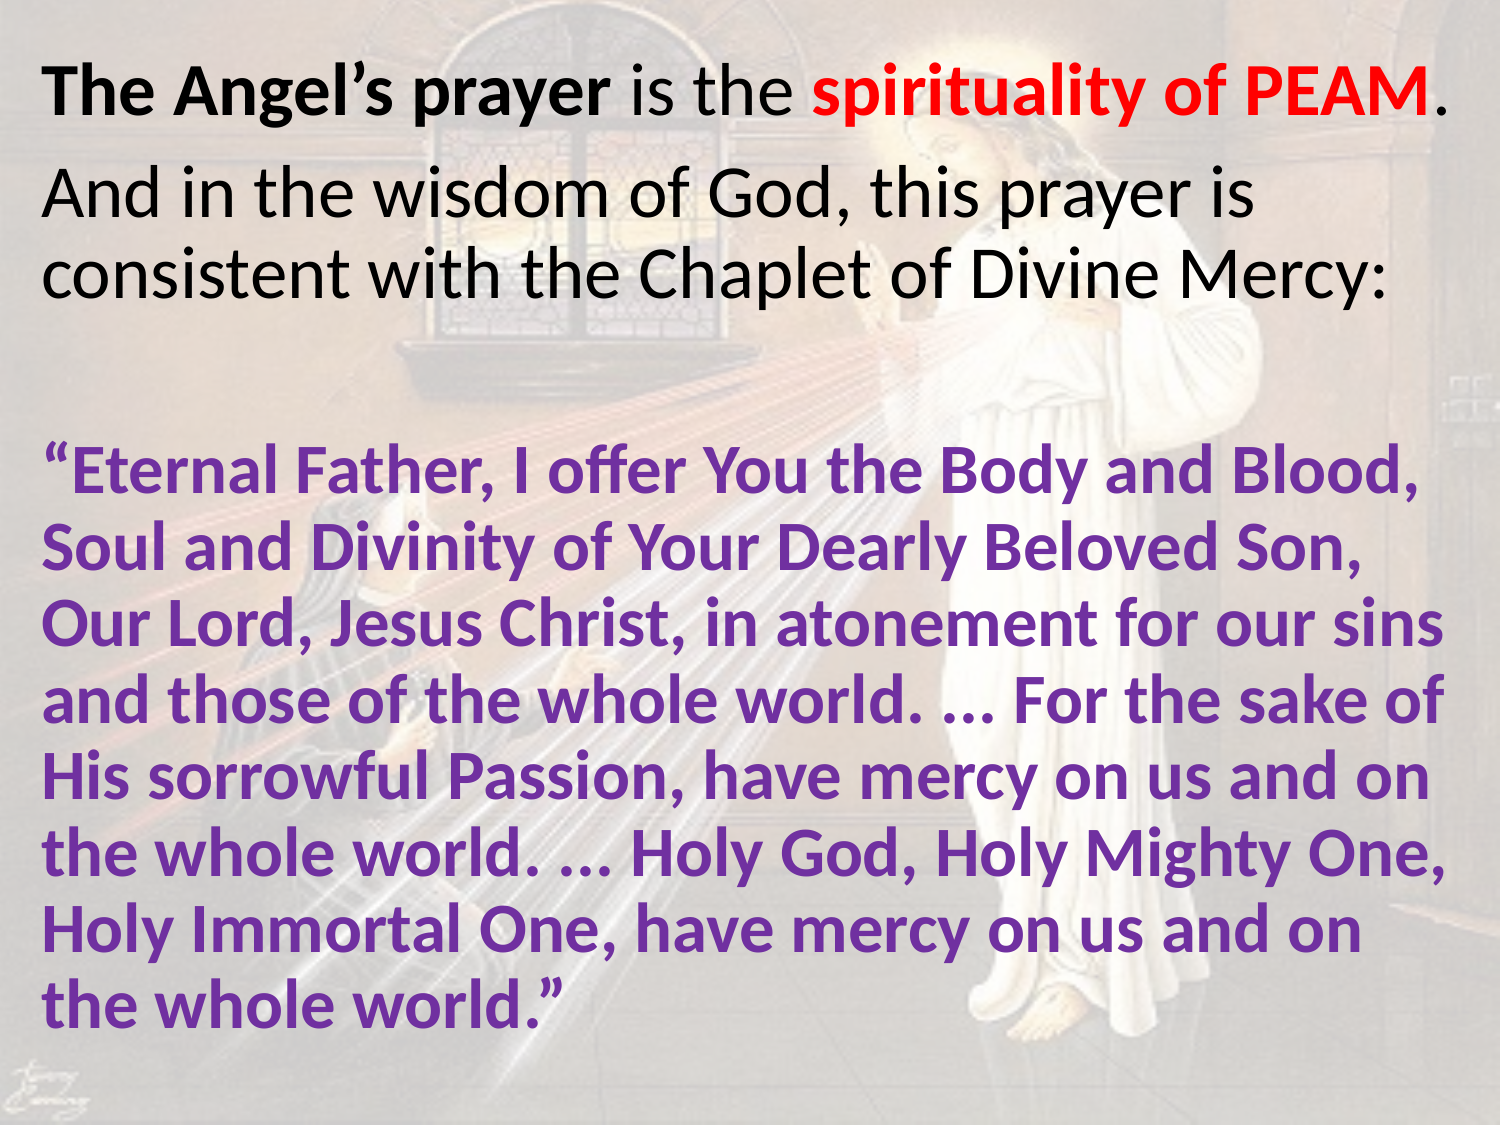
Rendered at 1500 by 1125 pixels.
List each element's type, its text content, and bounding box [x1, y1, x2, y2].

list The Angel’s prayer is the spirituality of PEAM. And in the wisdom of God, this prayer is consistent with the Chaplet of Divine Mercy: “Eternal Father, I offer You the Body and Blood, Soul and Divinity of Your Dearly Beloved Son, Our Lord, Jesus Christ, in atonement for our sins and those of the whole world. ... For the sake of His sorrowful Passion, have mercy on us and on the whole world. ... Holy God, Holy Mighty One, Holy Immortal One, have mercy on us and on the whole world.” [26, 43, 1493, 1125]
